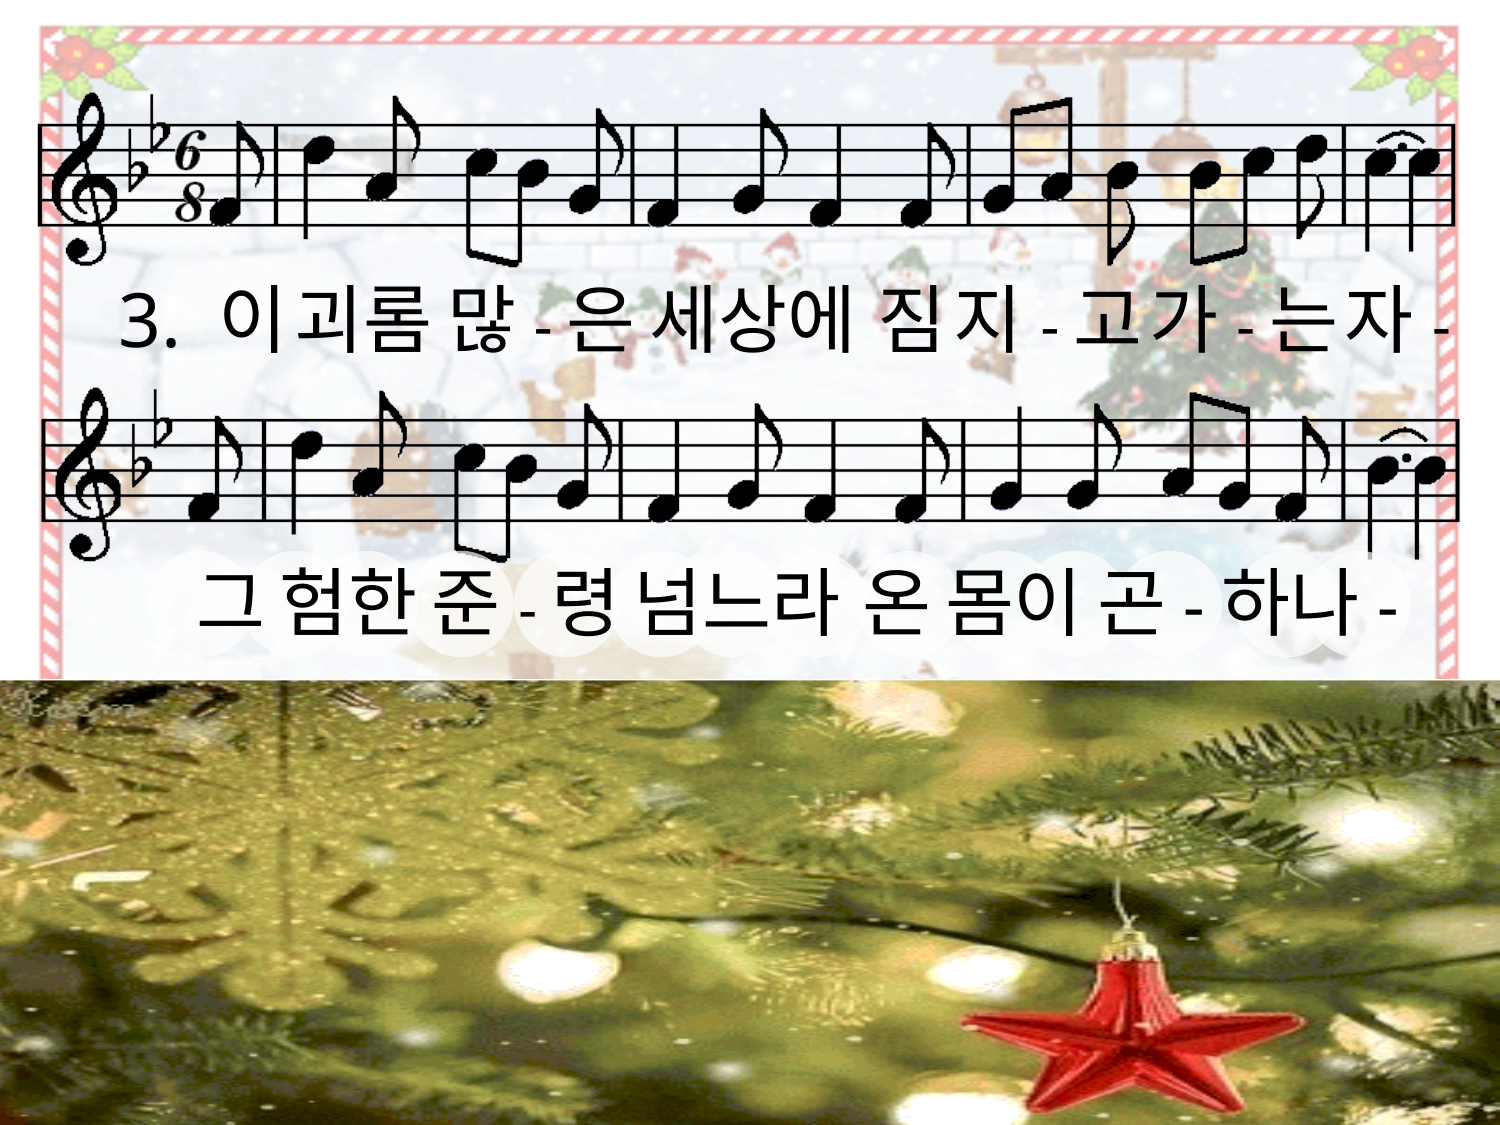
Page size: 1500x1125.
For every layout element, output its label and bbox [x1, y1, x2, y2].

text_box [0, 66, 1500, 1125]
